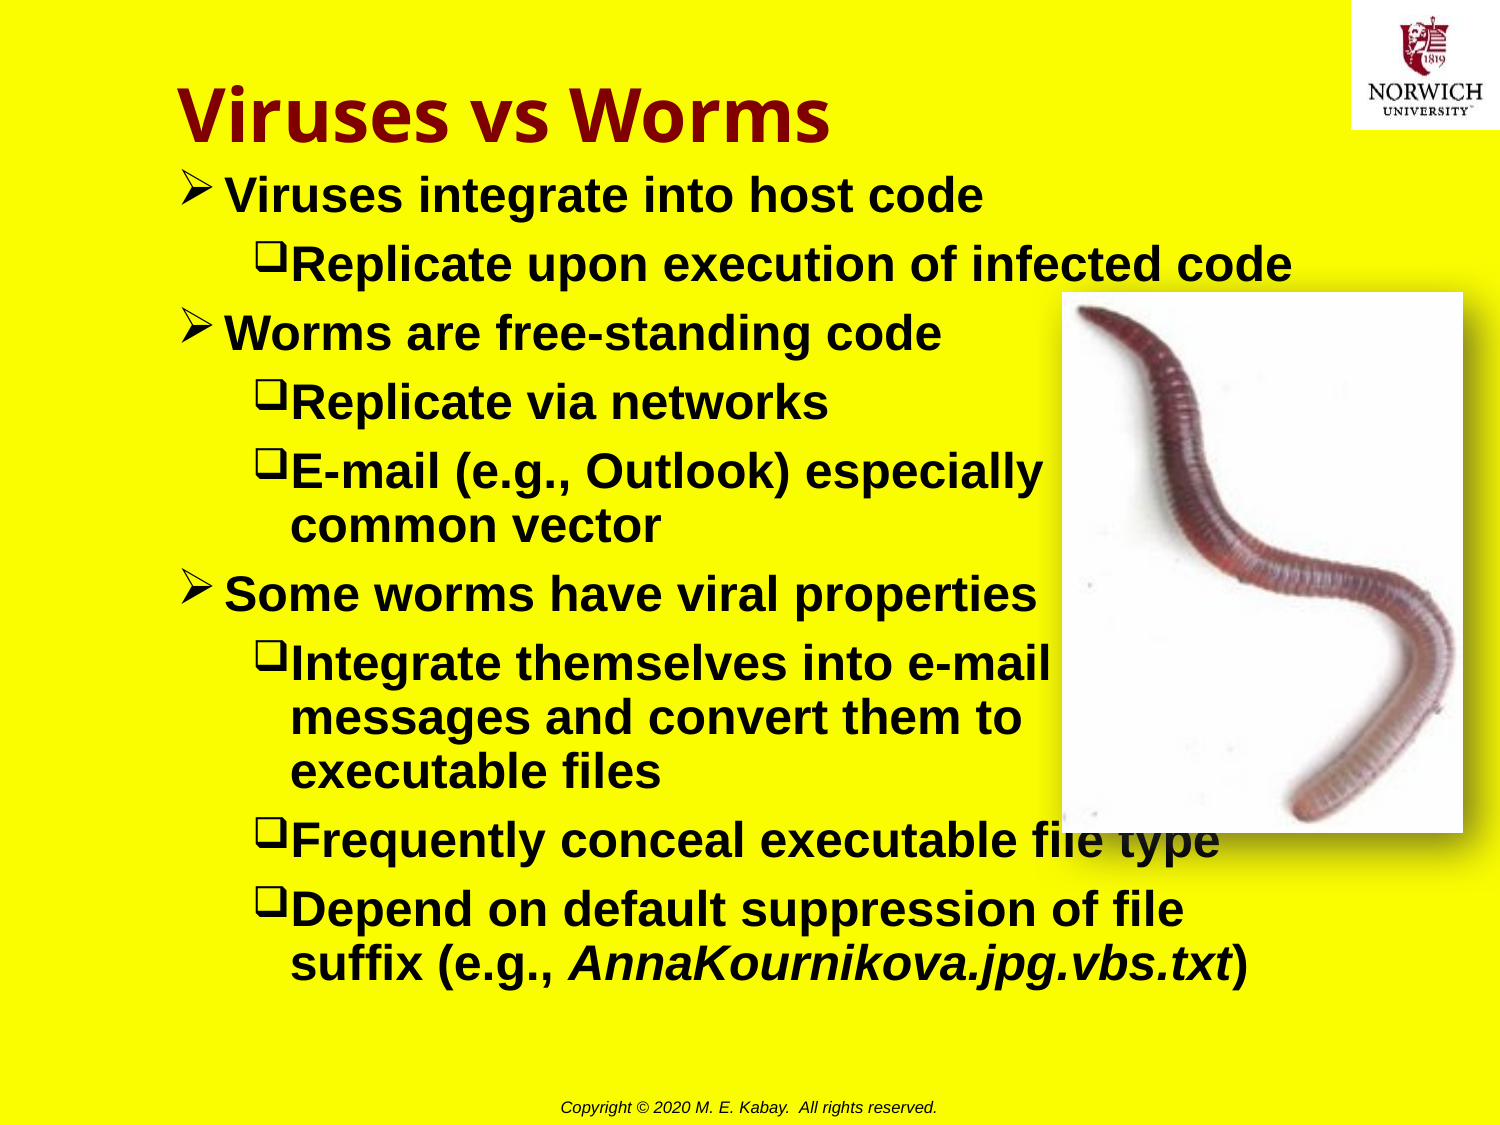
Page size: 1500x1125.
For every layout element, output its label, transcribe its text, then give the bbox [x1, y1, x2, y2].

picture [1351, 0, 1500, 130]
picture [1062, 292, 1463, 833]
list Viruses integrate into host code Replicate upon execution of infected code Worms are free-standing code Replicate via networks E-mail (e.g., Outlook) especially common vector Some worms have viral properties Integrate themselves into e-mail messages and convert them to executable files Frequently conceal executable file type Depend on default suppression of file suffix (e.g., AnnaKournikova.jpg.vbs.txt) [161, 161, 1339, 1039]
title Viruses vs Worms [161, 24, 1339, 161]
